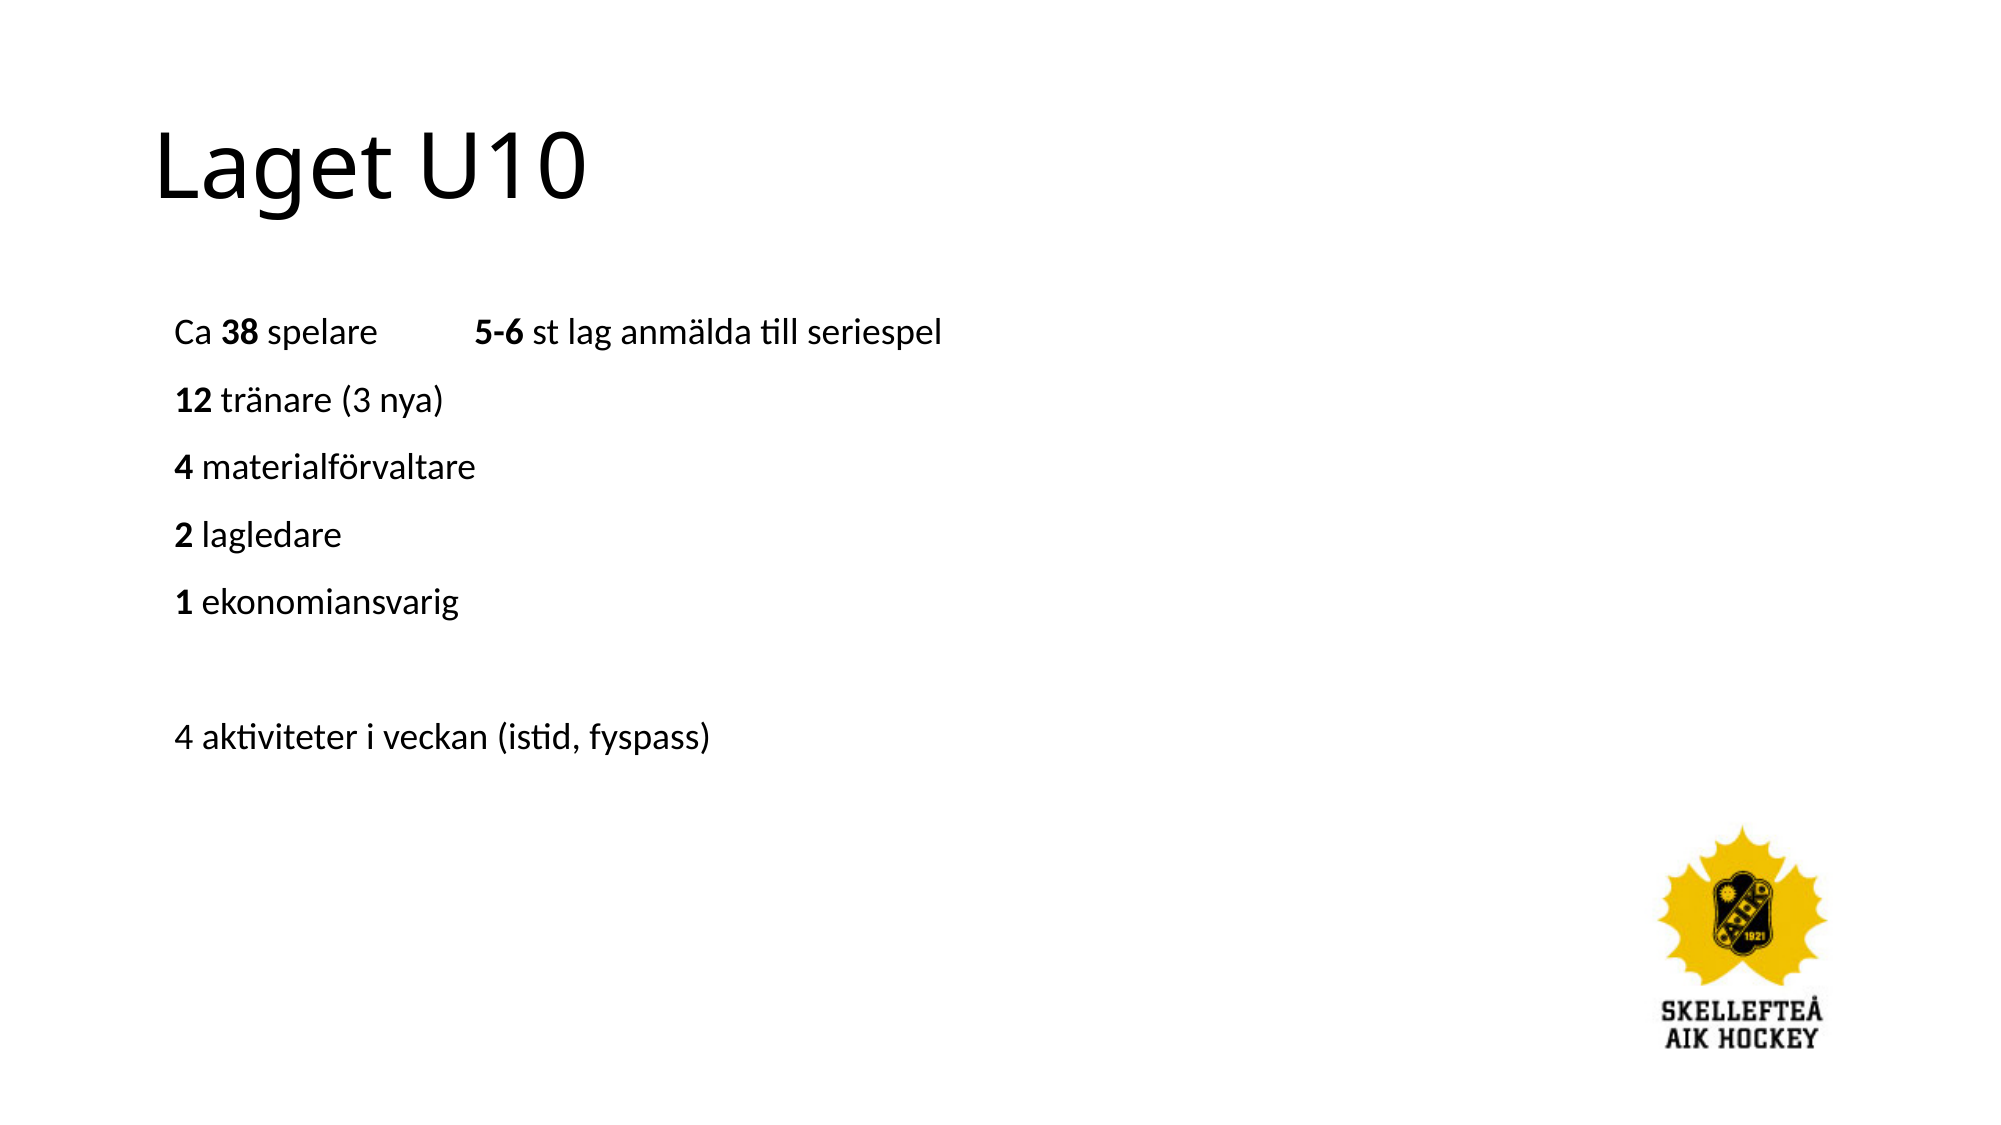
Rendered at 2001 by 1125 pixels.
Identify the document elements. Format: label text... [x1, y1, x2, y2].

text_box Ca 38 spelare 5-6 st lag anmälda till seriespel 12 tränare (3 nya) 4 materialförvaltare 2 lagledare 1 ekonomiansvarig 4 aktiviteter i veckan (istid, fyspass) [159, 277, 1634, 855]
title Laget U10 [137, 59, 1863, 278]
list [1507, 810, 1977, 1066]
